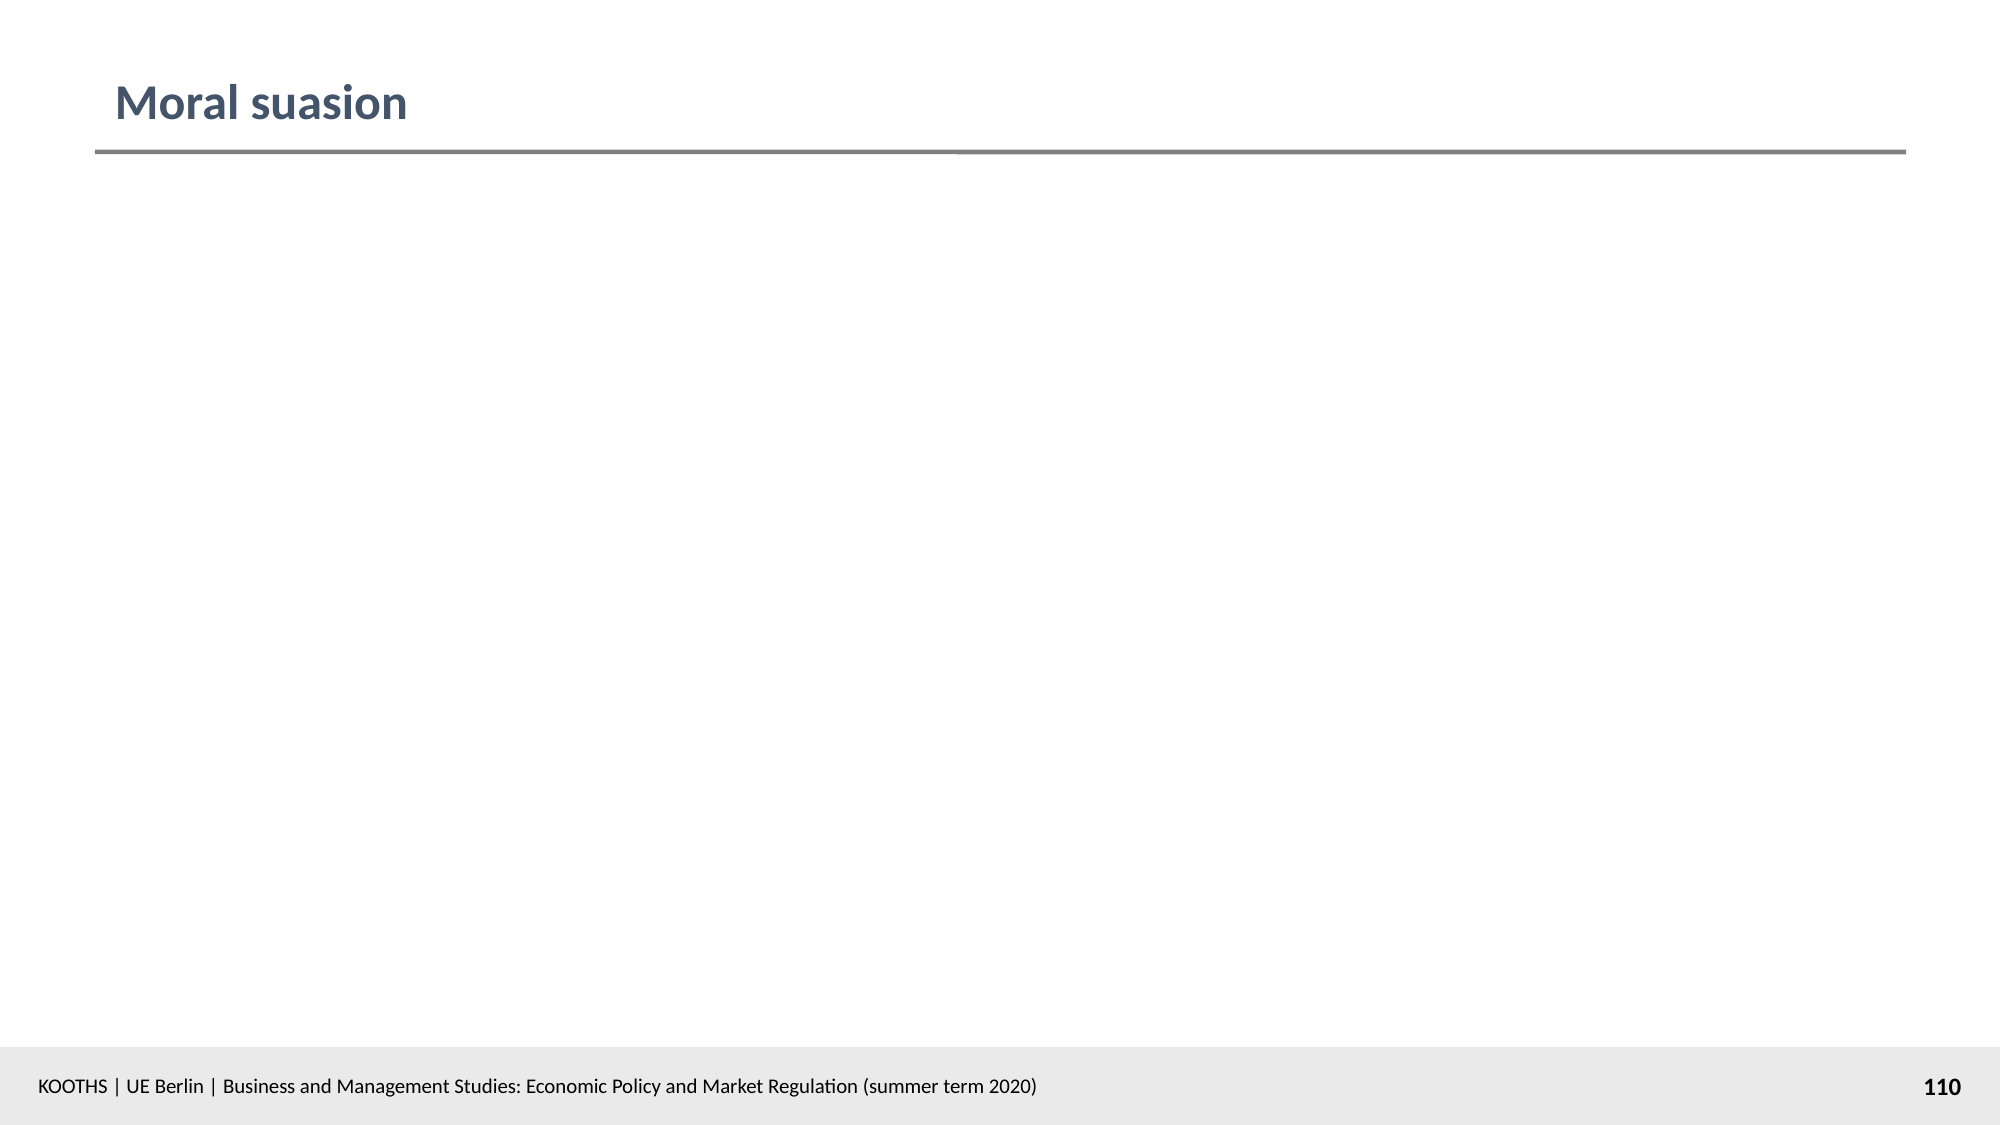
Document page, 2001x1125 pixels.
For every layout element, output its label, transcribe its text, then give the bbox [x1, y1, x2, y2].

title Moral suasion [99, 31, 1900, 138]
